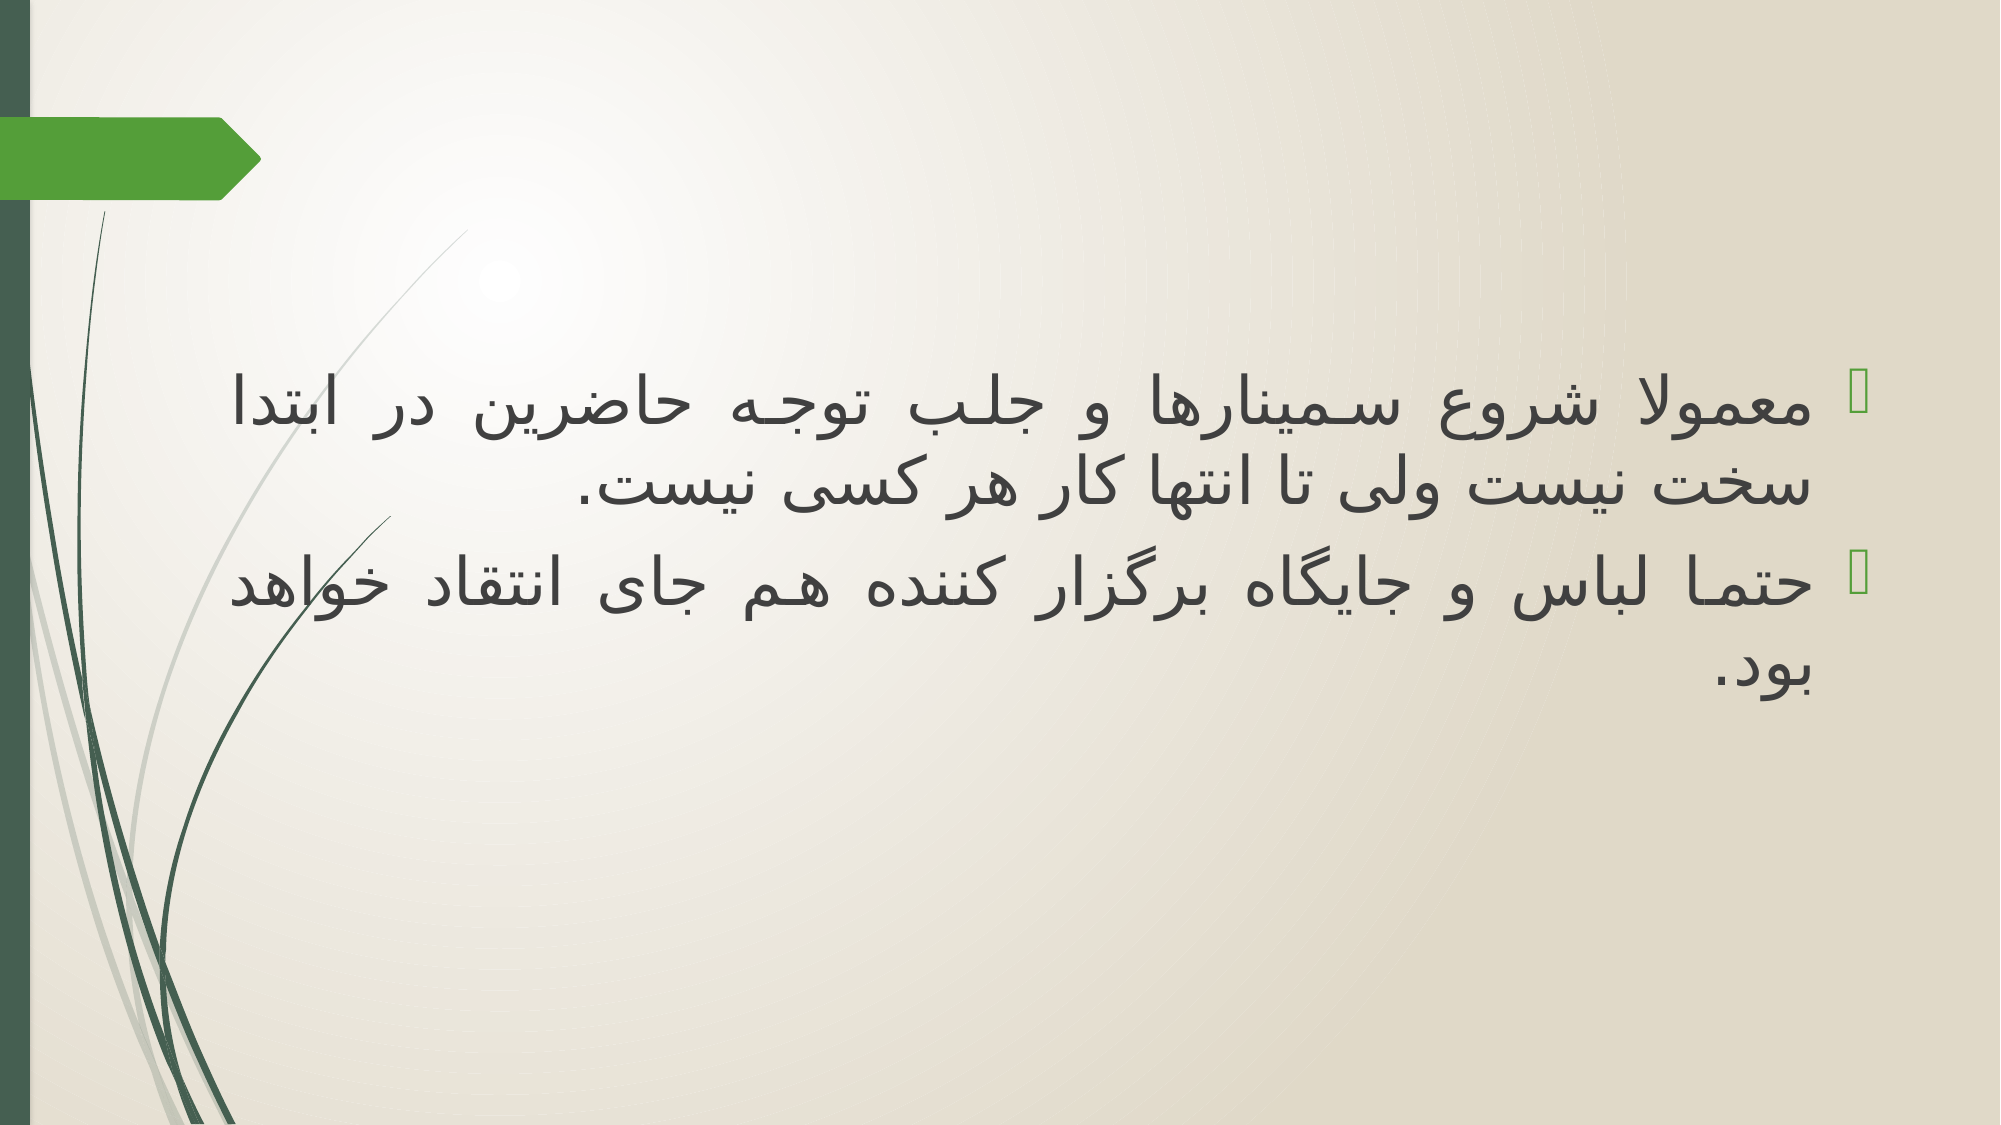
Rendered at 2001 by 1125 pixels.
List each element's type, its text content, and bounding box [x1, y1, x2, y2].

list معمولا شروع سمینارها و جلب توجه حاضرین در ابتدا سخت نیست ولی تا انتها کار هر کسی نیست. حتما لباس و جایگاه برگزار کننده هم جای انتقاد خواهد بود. [203, 350, 1888, 774]
